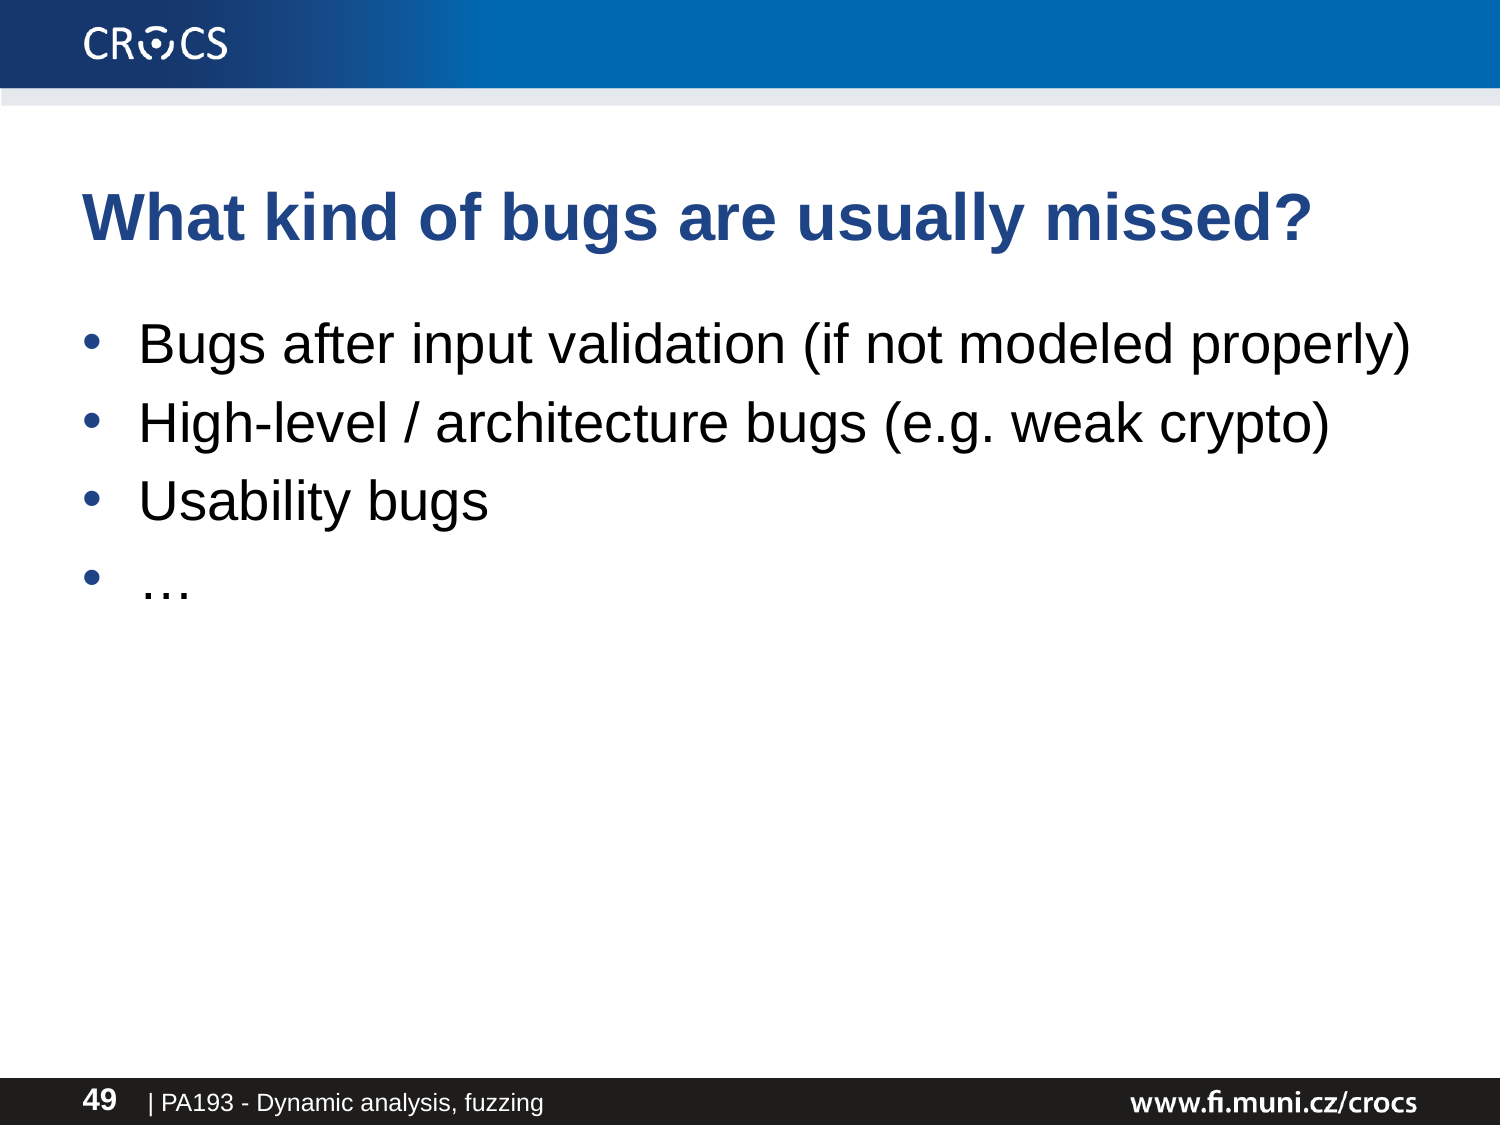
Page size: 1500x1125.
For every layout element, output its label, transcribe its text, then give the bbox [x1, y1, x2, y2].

picture [0, 0, 1500, 1125]
title What kind of bugs are usually missed? [82, 148, 1433, 280]
footer | PA193 - Dynamic analysis, fuzzing [147, 1078, 987, 1125]
list Bugs after input validation (if not modeled properly) High-level / architecture bugs (e.g. weak crypto) Usability bugs … [82, 306, 1433, 988]
slide_number 49 [82, 1078, 147, 1125]
